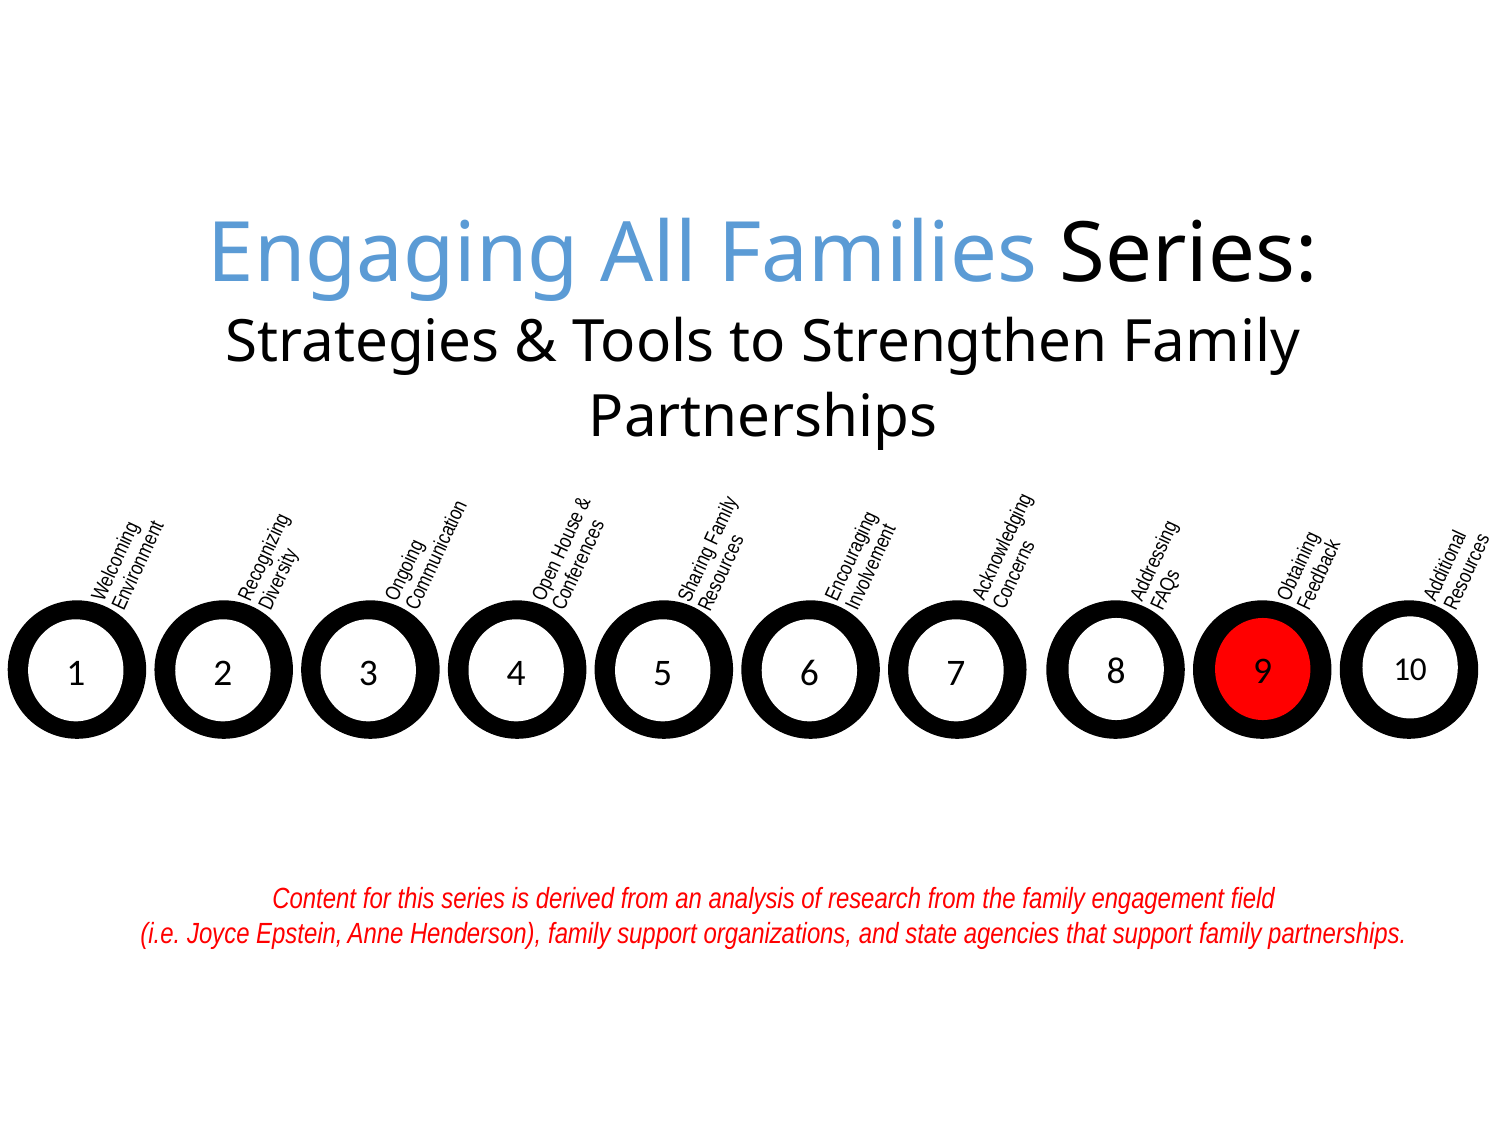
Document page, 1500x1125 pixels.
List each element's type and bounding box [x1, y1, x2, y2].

text_box [7, 94, 1500, 1065]
